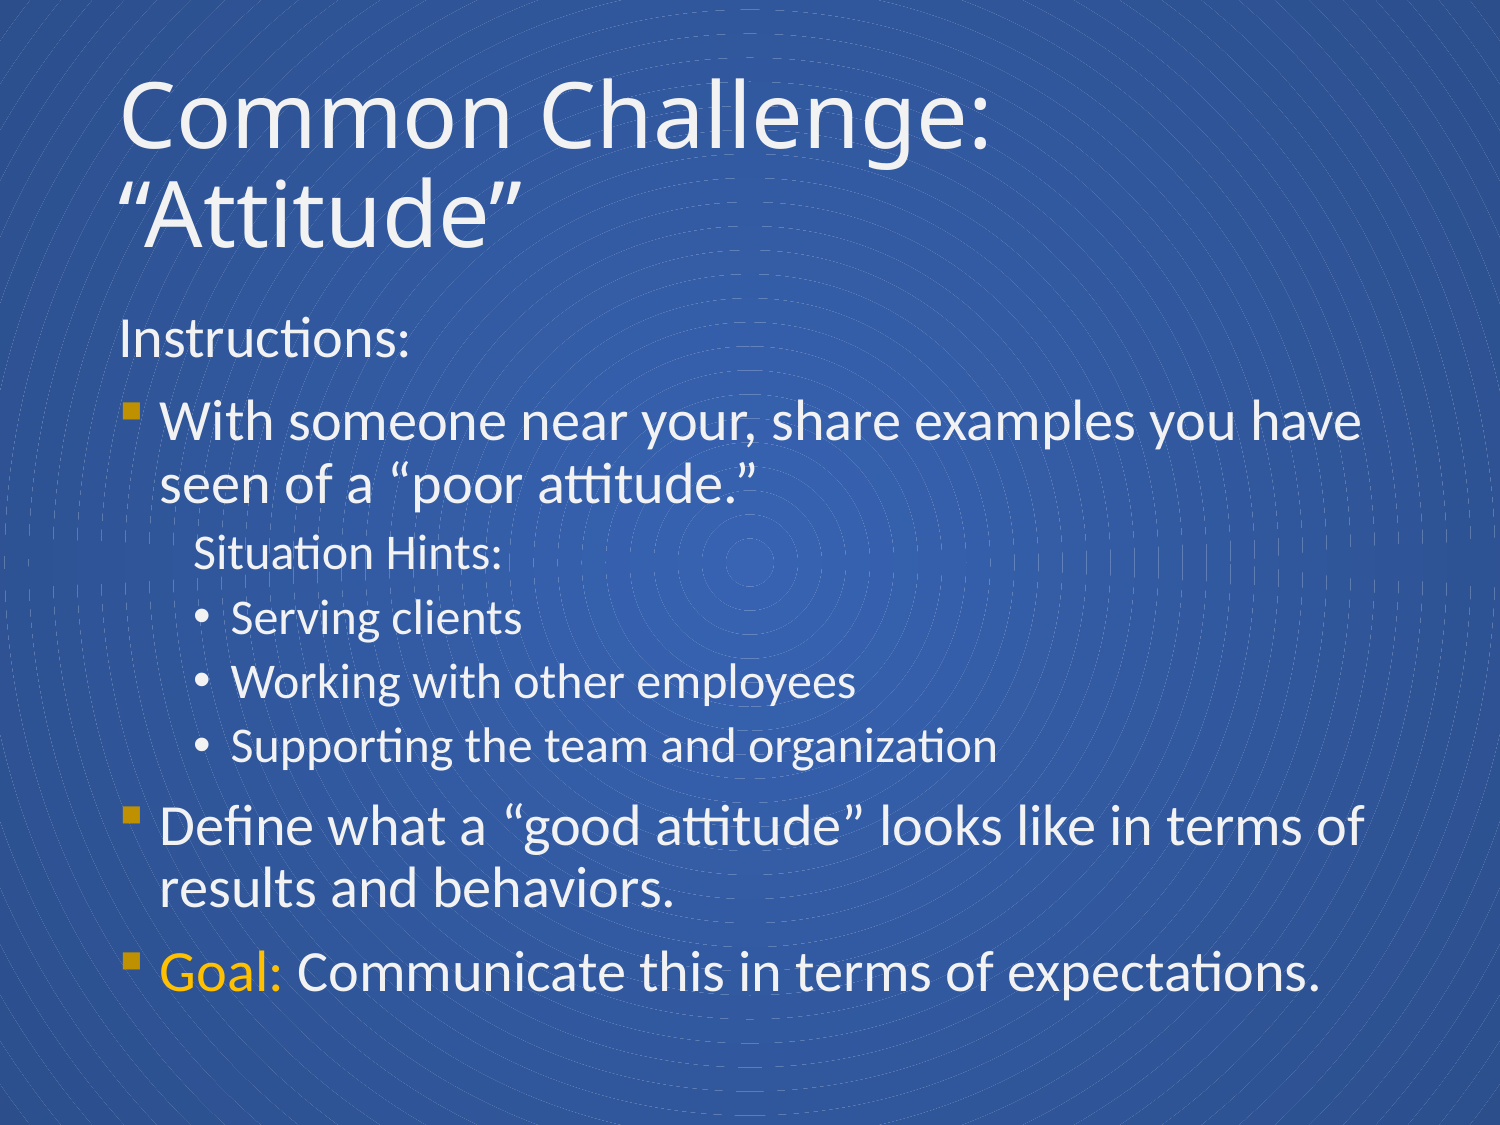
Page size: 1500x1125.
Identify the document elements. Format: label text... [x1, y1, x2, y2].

title Common Challenge: “Attitude” [103, 59, 1397, 278]
list Instructions: With someone near your, share examples you have seen of a “poor attitude.” Situation Hints: Serving clients Working with other employees Supporting the team and organization Define what a “good attitude” looks like in terms of results and behaviors. Goal: Communicate this in terms of expectations. [103, 299, 1397, 1014]
